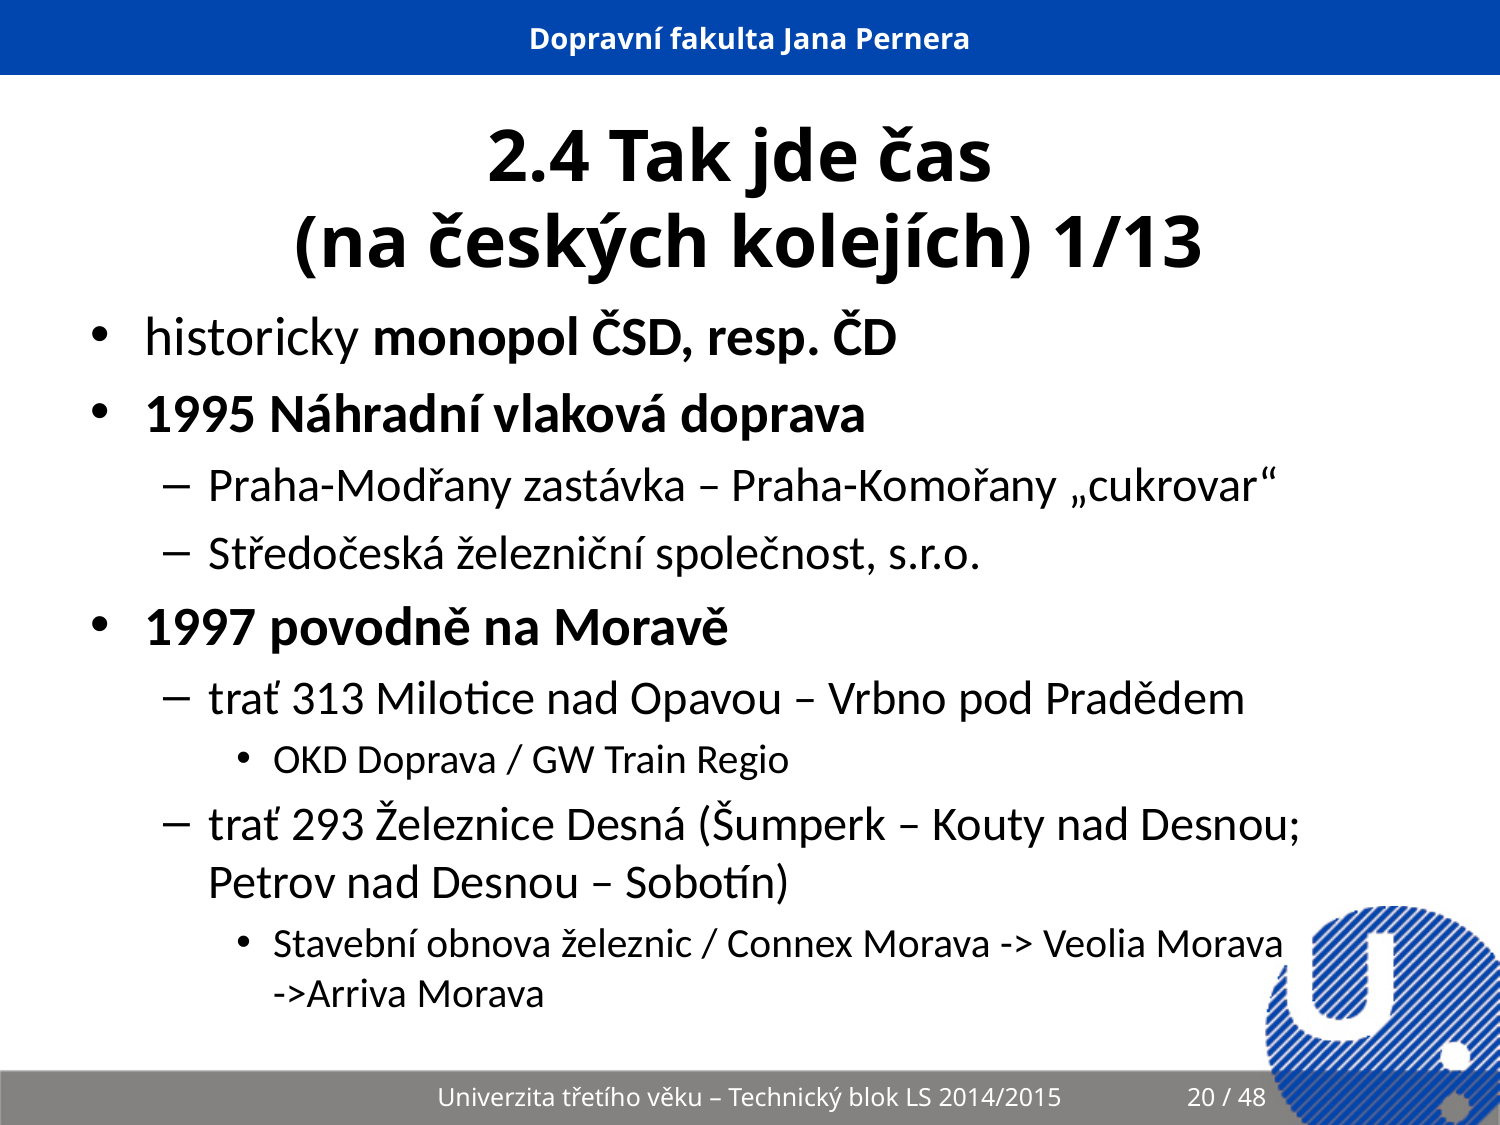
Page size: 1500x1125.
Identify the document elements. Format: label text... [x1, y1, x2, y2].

list historicky monopol ČSD, resp. ČD 1995 Náhradní vlaková doprava Praha-Modřany zastávka – Praha-Komořany „cukrovar“ Středočeská železniční společnost, s.r.o. 1997 povodně na Moravě trať 313 Milotice nad Opavou – Vrbno pod Pradědem OKD Doprava / GW Train Regio trať 293 Železnice Desná (Šumperk – Kouty nad Desnou; Petrov nad Desnou – Sobotín) Stavební obnova železnic / Connex Morava -> Veolia Morava ->Arriva Morava [75, 292, 1425, 1035]
picture [0, 906, 1500, 1125]
picture [0, 0, 1500, 75]
title 2.4 Tak jde čas (na českých kolejích) 1/13 [52, 101, 1448, 290]
